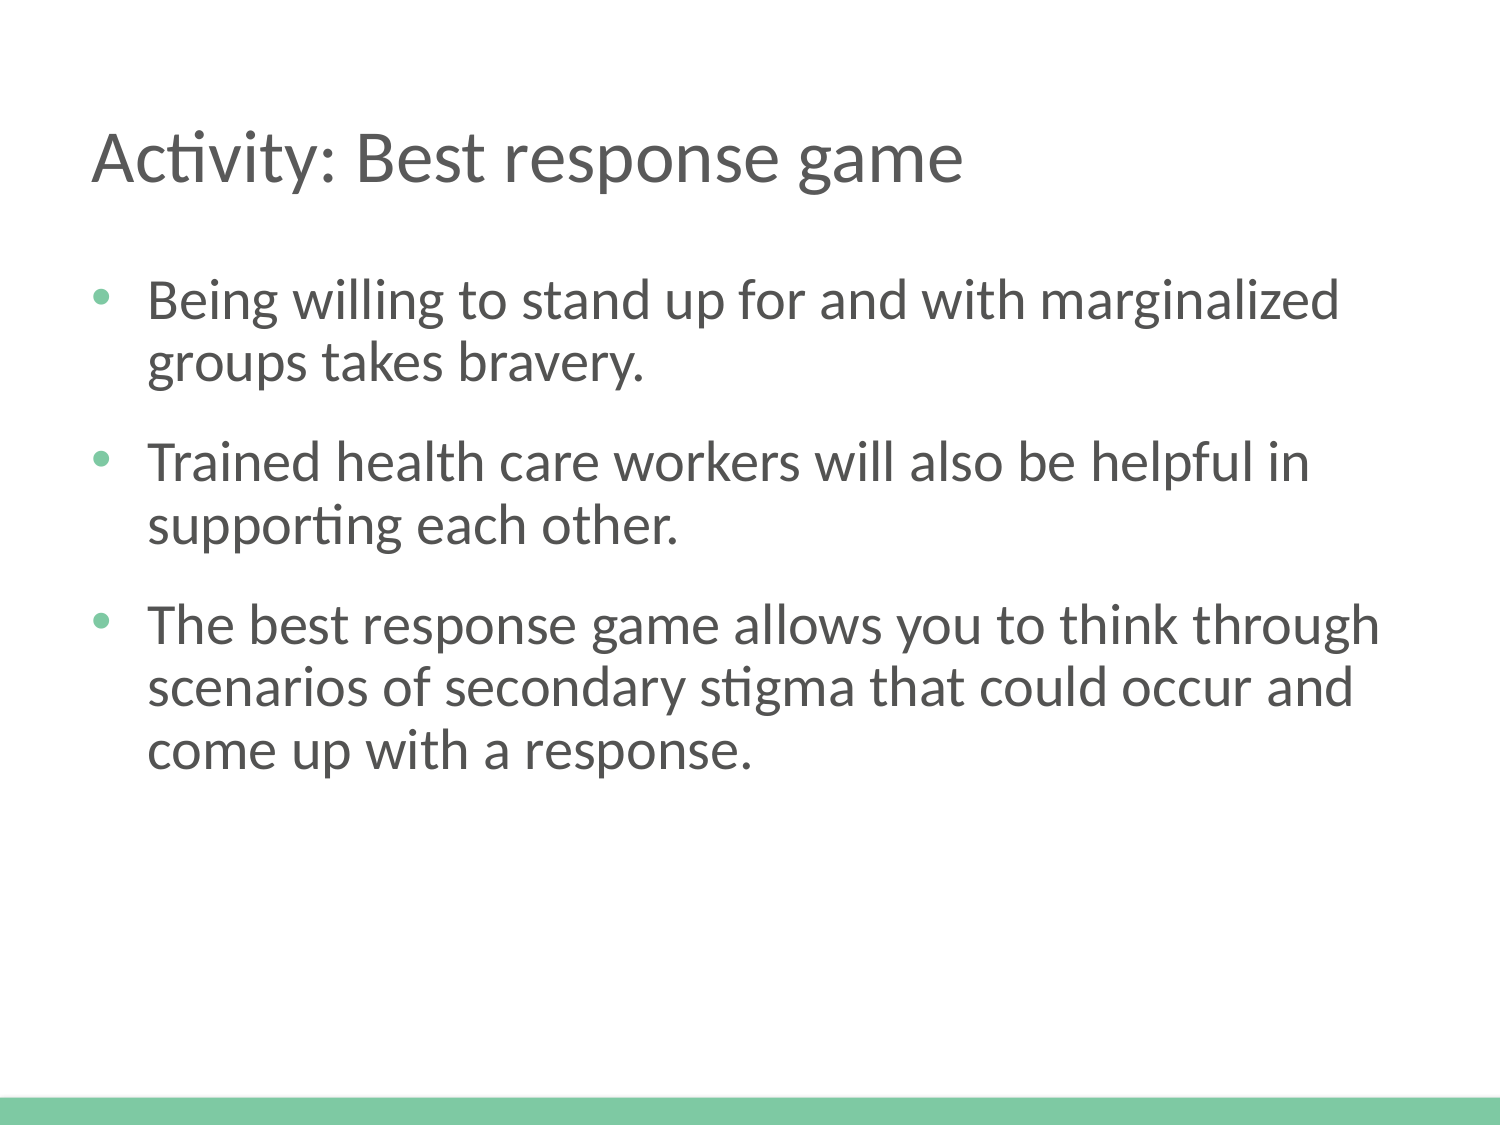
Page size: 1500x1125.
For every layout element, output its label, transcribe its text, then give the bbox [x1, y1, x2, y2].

title Activity: Best response game [76, 73, 1425, 233]
list Being willing to stand up for and with marginalized groups takes bravery. Trained health care workers will also be helpful in supporting each other. The best response game allows you to think through scenarios of secondary stigma that could occur and come up with a response. [76, 260, 1425, 947]
